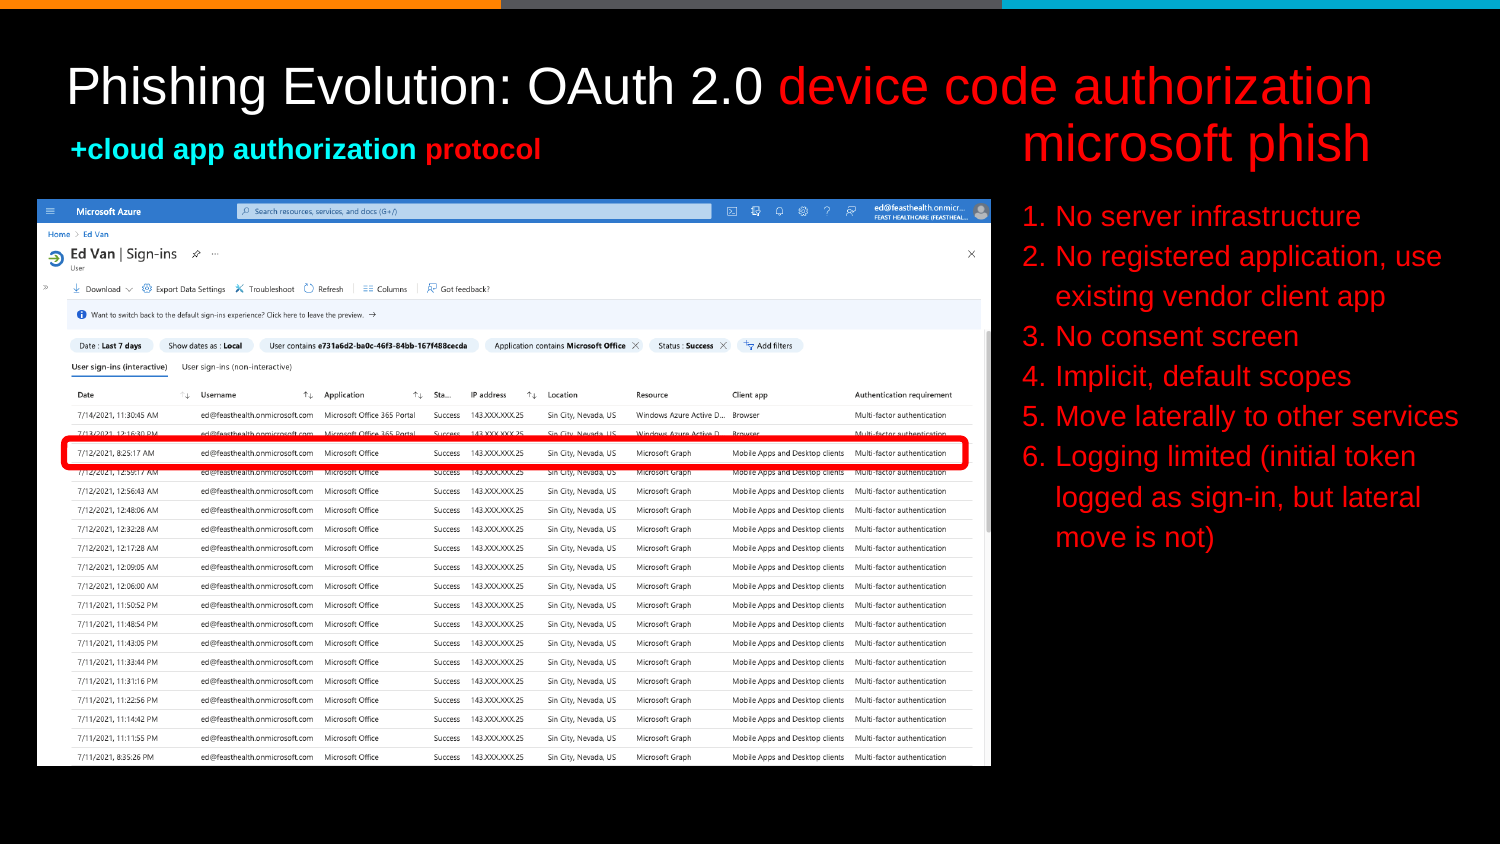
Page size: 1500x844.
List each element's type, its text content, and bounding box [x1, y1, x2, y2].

text_box +cloud app authorization protocol [55, 115, 557, 198]
list No server infrastructure No registered application, use existing vendor client app No consent screen Implicit, default scopes Move laterally to other services Logging limited (initial token logged as sign-in, but lateral move is not) [1002, 176, 1493, 644]
text_box microsoft phish [999, 93, 1388, 187]
picture [37, 199, 991, 766]
title Phishing Evolution: OAuth 2.0 device code authorization [51, 37, 1449, 132]
